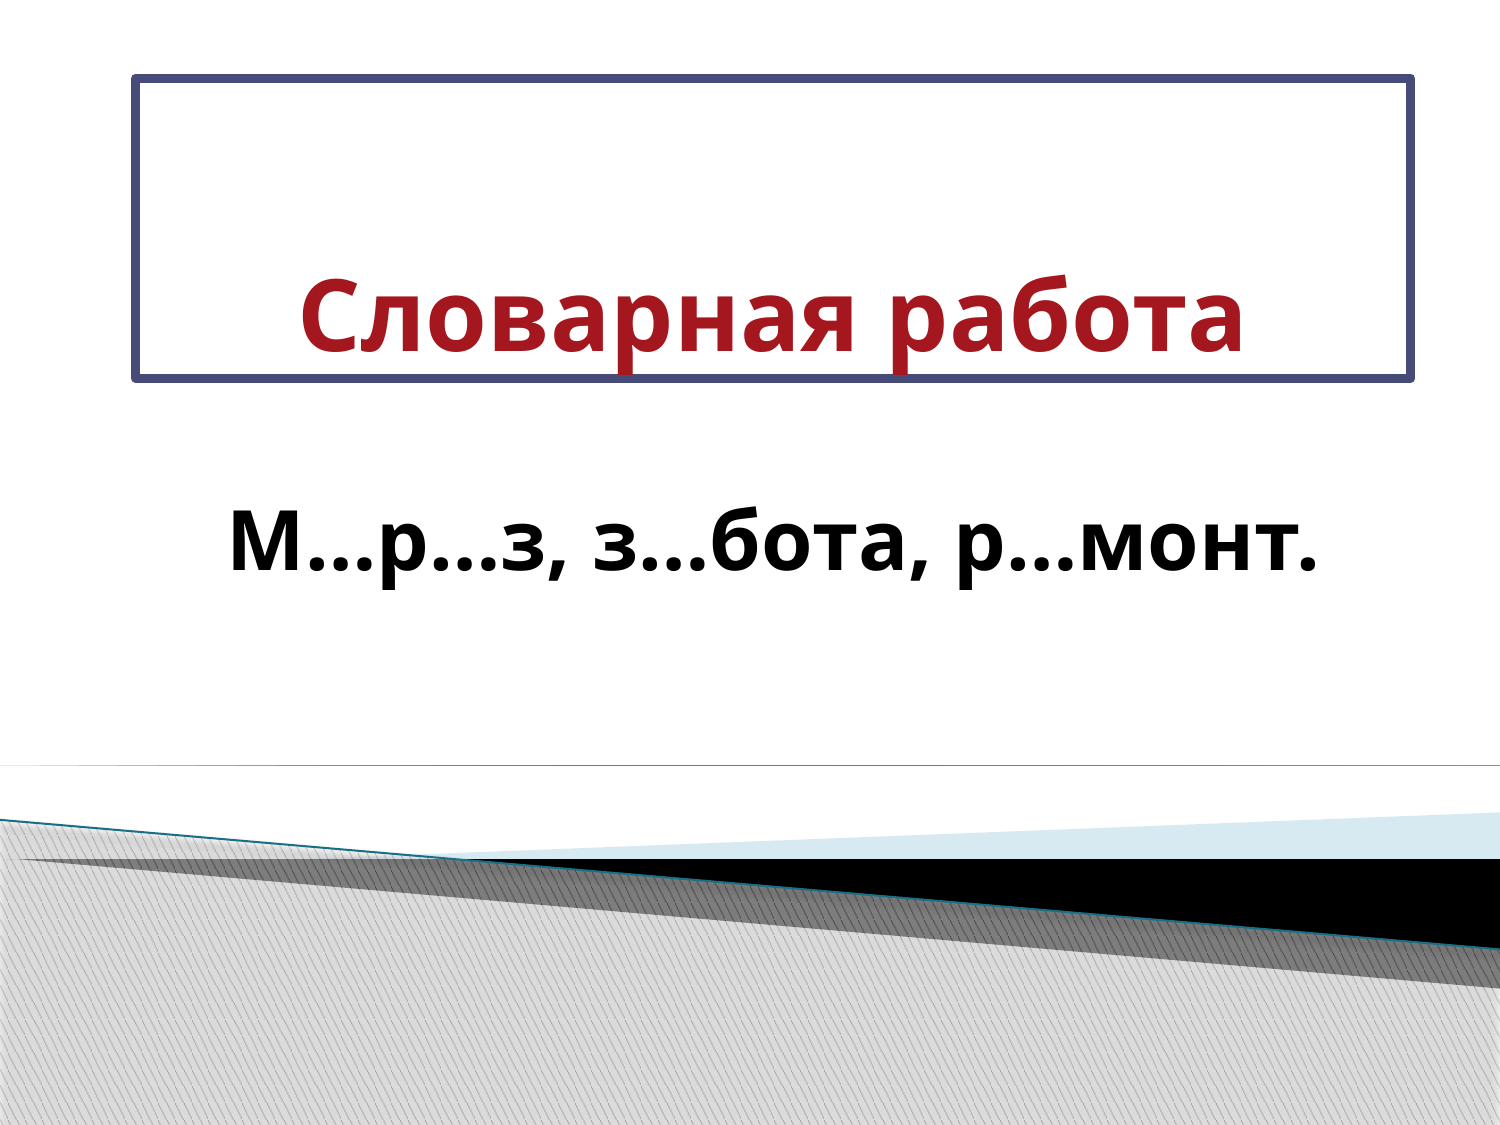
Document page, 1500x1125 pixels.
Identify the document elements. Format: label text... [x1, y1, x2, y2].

text_box М…р…з, з…бота, р…монт. [123, 479, 1424, 595]
title Словарная работа [131, 74, 1415, 383]
picture [5, 859, 1500, 989]
